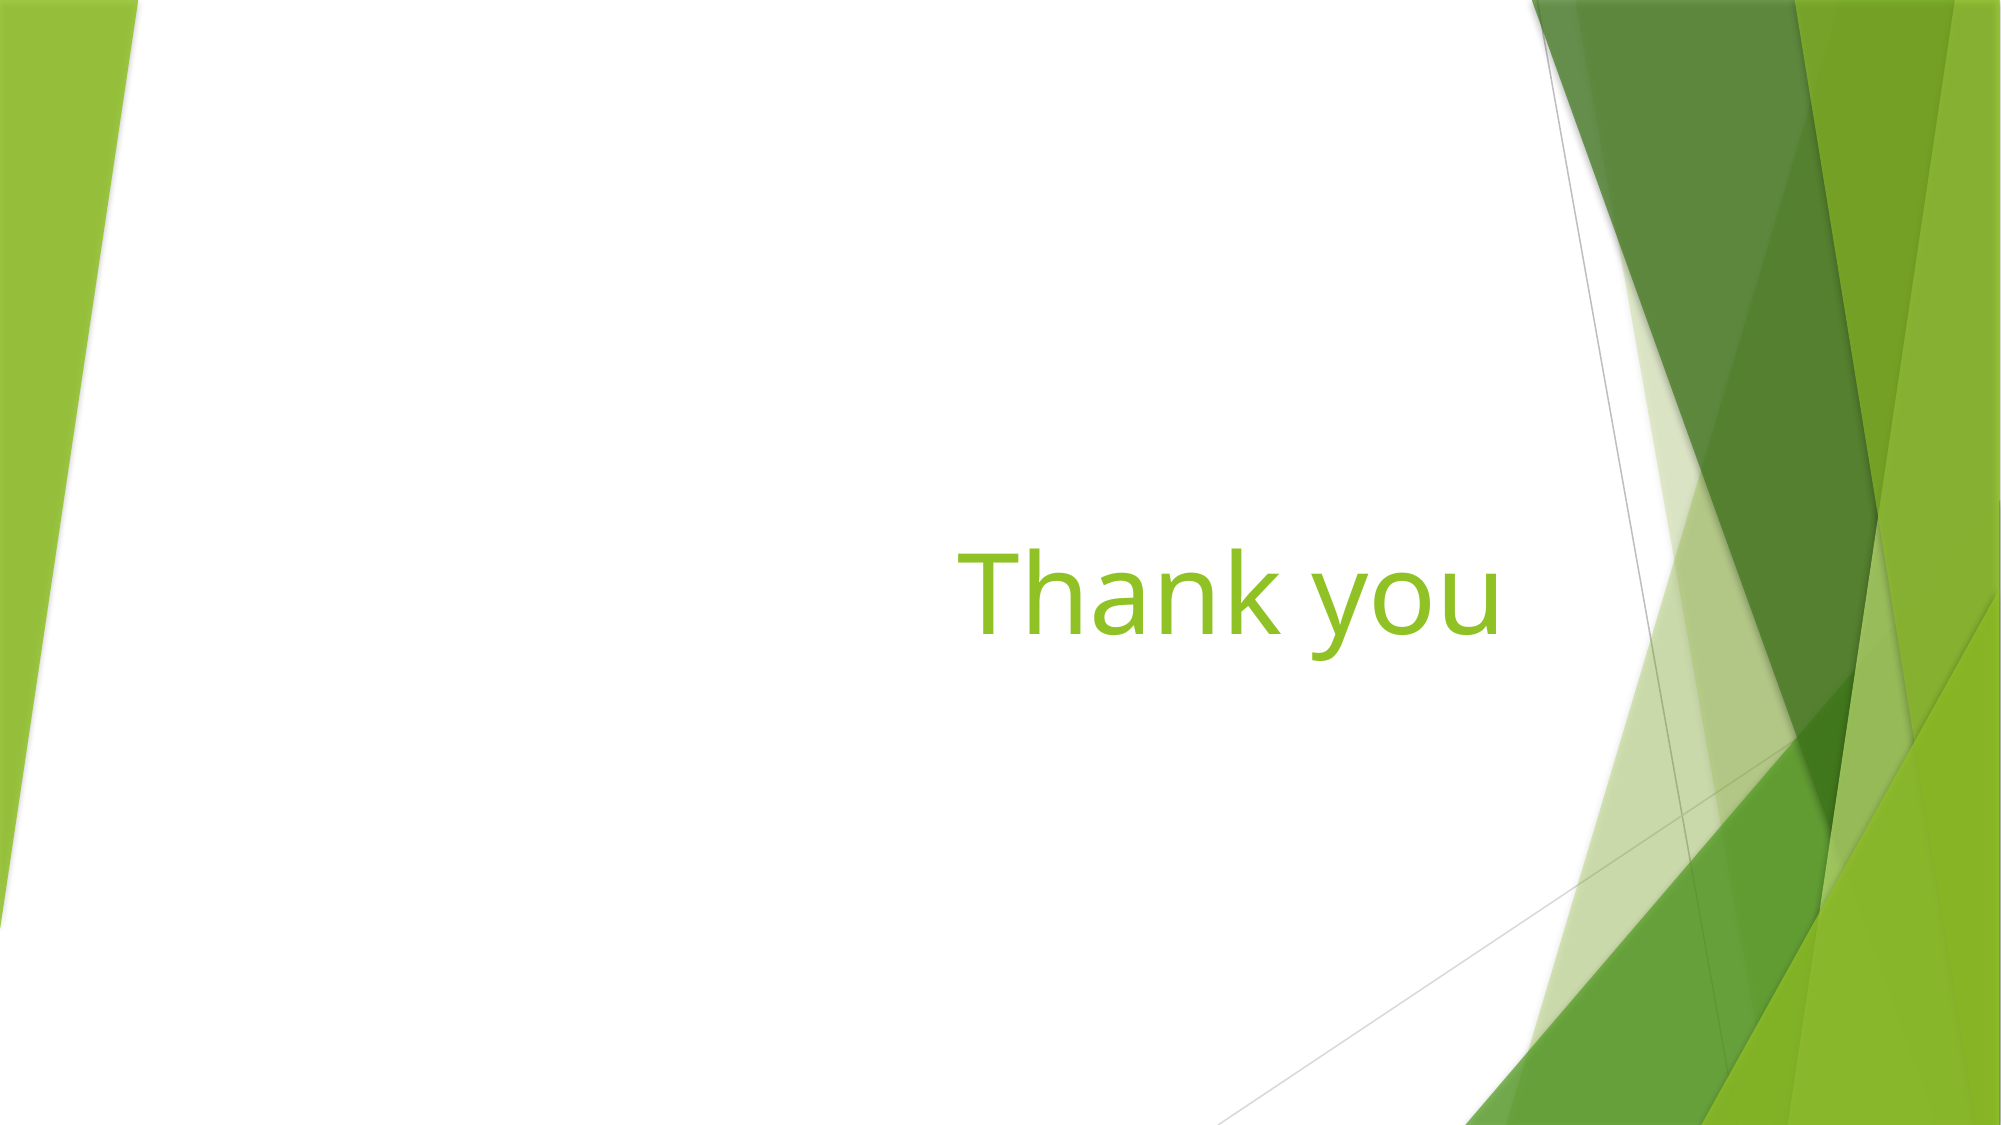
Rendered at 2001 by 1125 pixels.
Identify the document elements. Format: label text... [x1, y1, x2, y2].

title Thank you [127, 394, 1522, 665]
